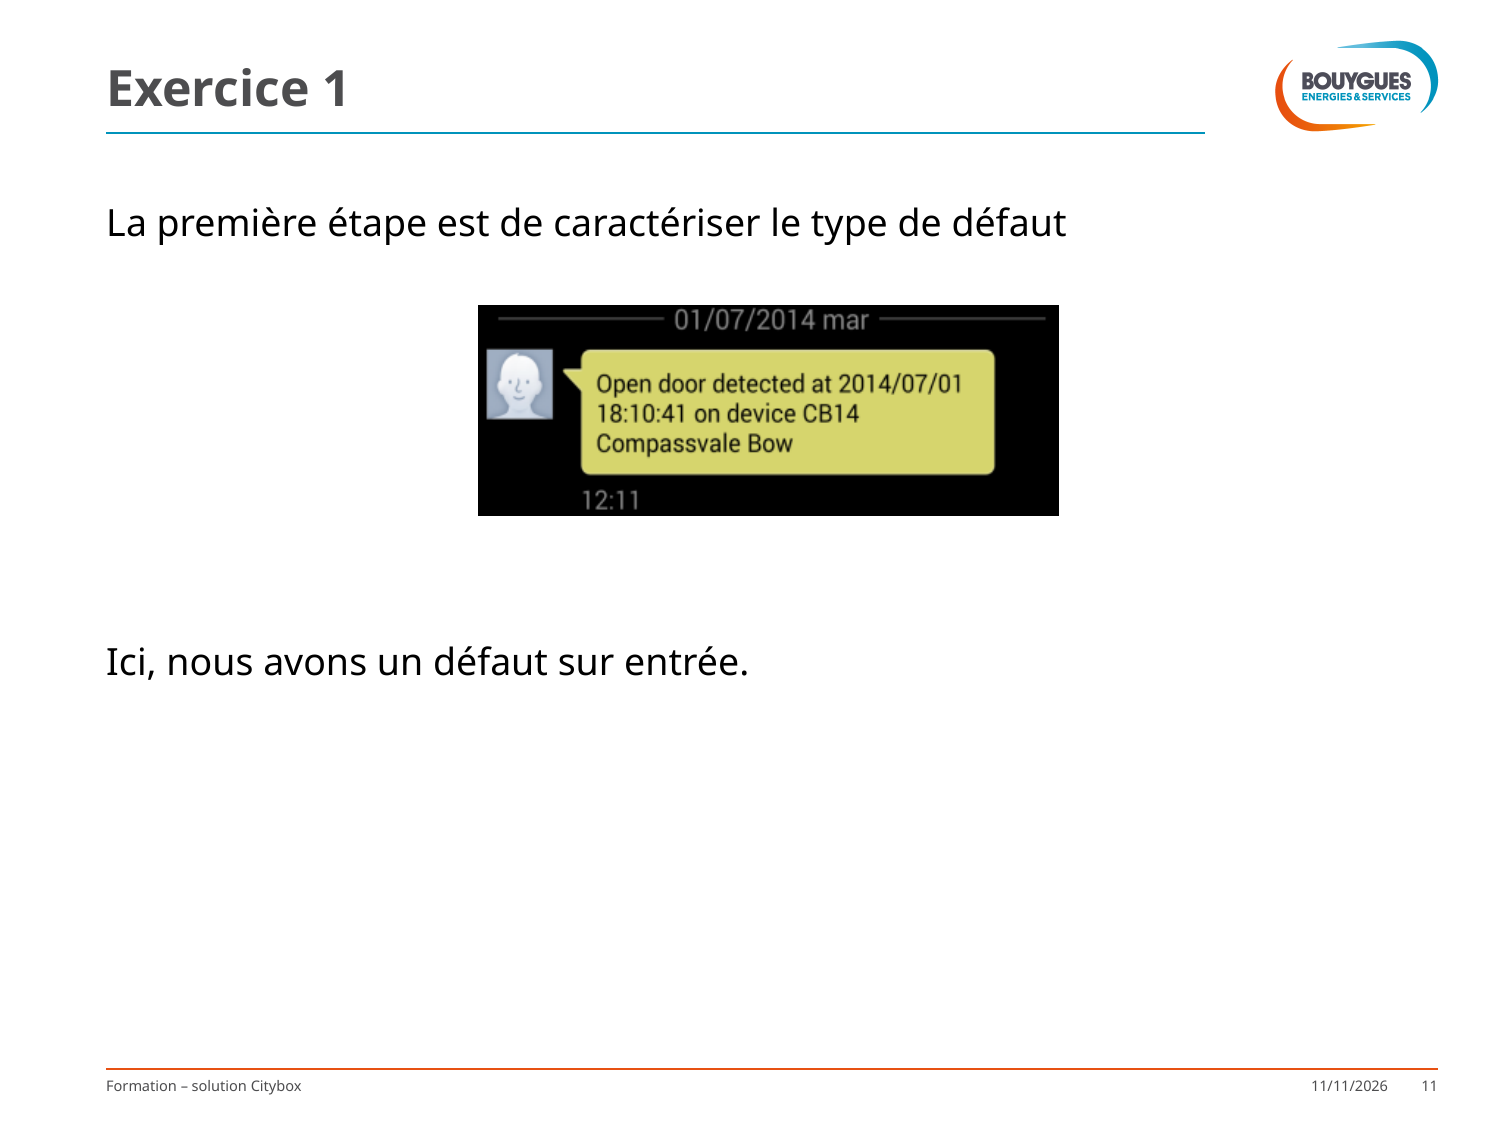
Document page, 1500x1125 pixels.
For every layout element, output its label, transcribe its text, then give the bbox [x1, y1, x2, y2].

slide_number 11 [1387, 1077, 1438, 1125]
picture [478, 305, 1059, 516]
footer Formation – solution Citybox [106, 1076, 963, 1125]
list La première étape est de caractériser le type de défaut Ici, nous avons un défaut sur entrée. [106, 199, 1152, 1059]
picture [1263, 0, 1500, 148]
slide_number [974, 1077, 1387, 1125]
title Exercice 1 [106, 0, 1205, 117]
